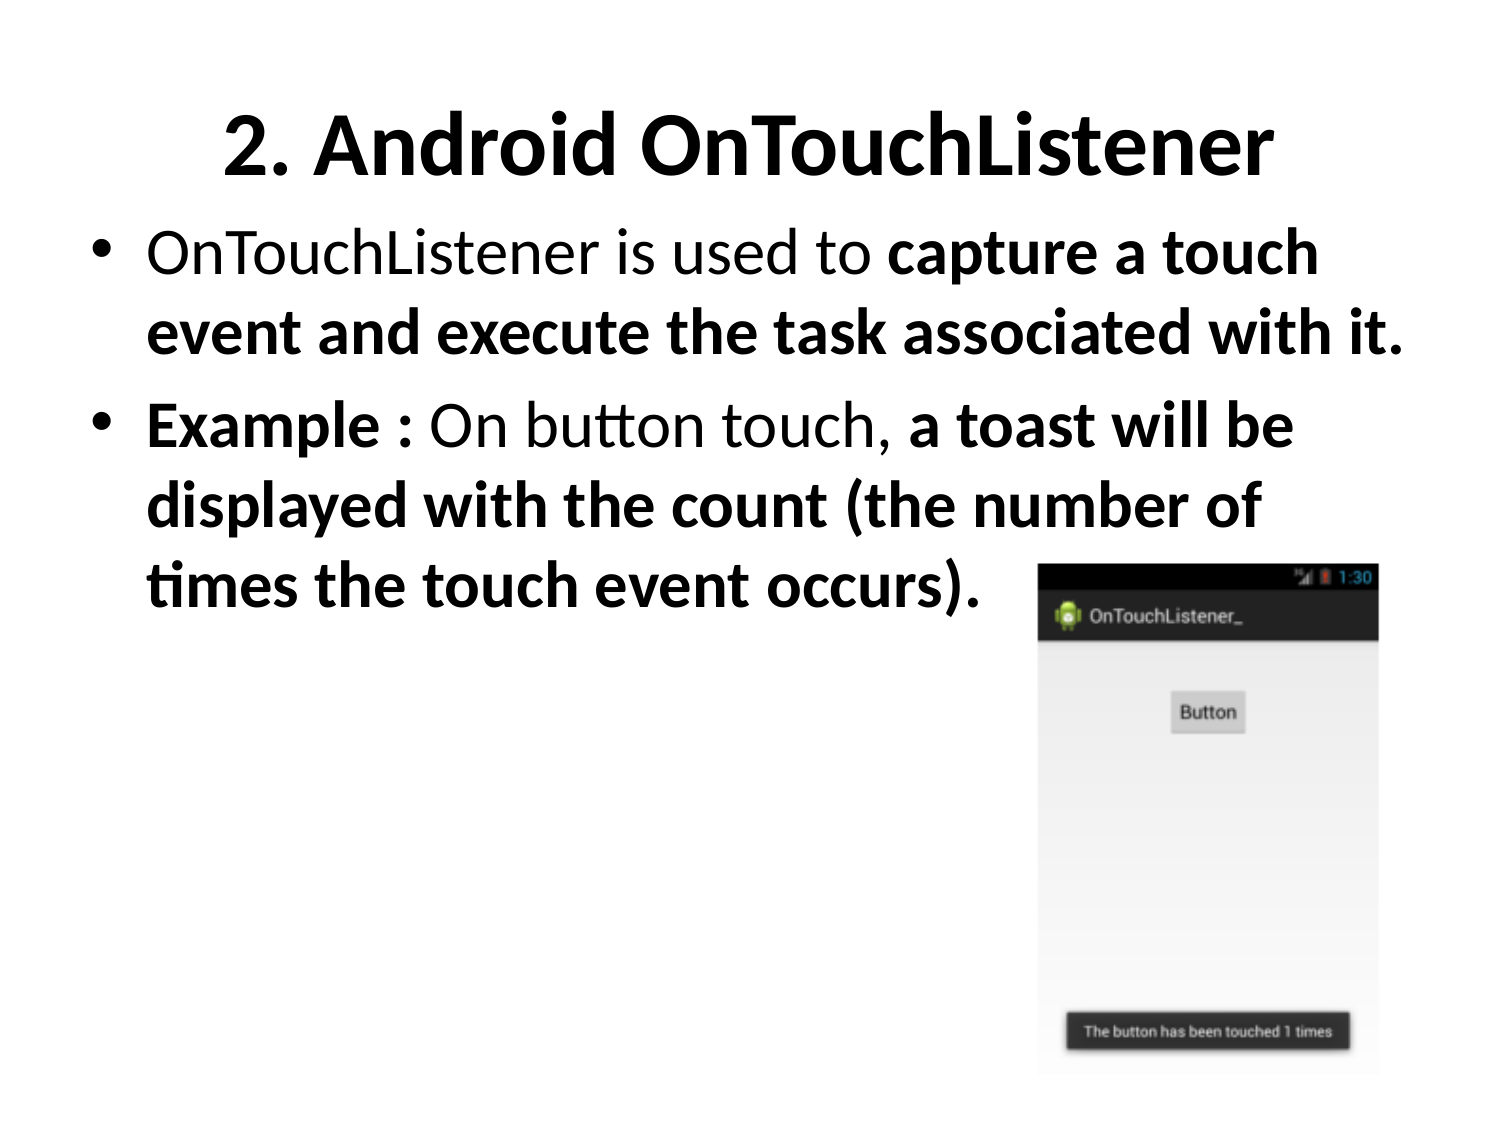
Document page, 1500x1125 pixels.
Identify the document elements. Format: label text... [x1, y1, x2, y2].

title 2. Android OnTouchListener [75, 45, 1425, 200]
picture [1024, 549, 1401, 1076]
list OnTouchListener is used to capture a touch event and execute the task associated with it. Example : On button touch, a toast will be displayed with the count (the number of times the touch event occurs). [75, 200, 1425, 1005]
